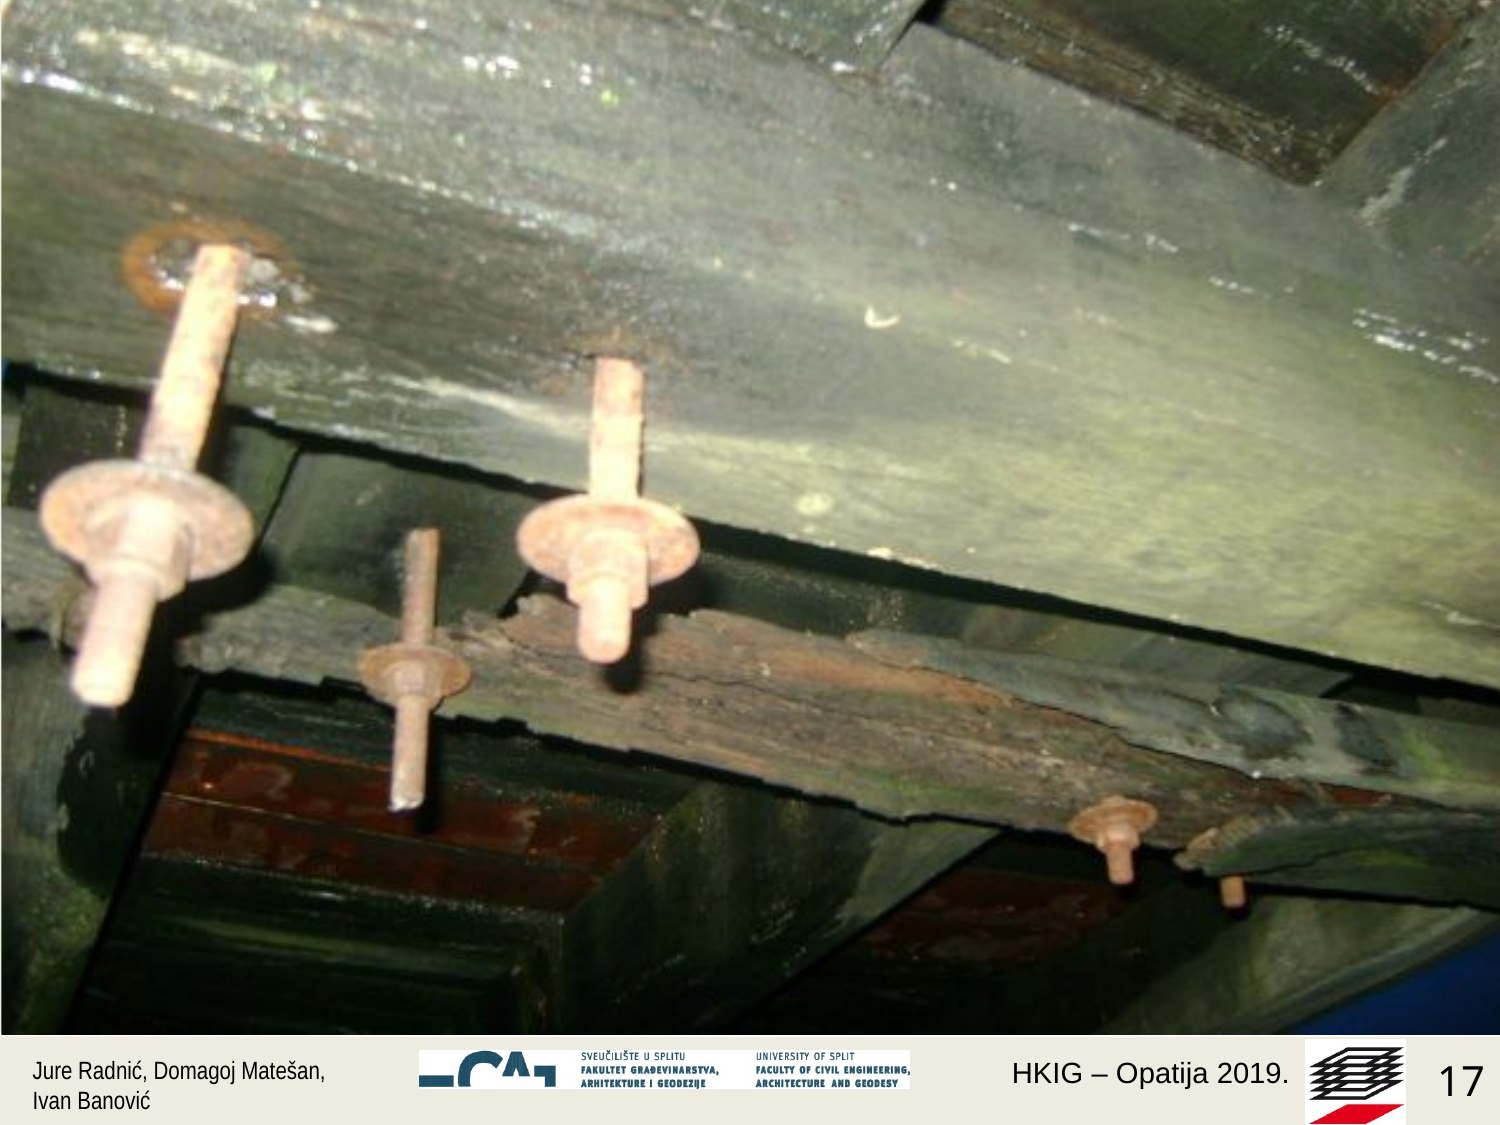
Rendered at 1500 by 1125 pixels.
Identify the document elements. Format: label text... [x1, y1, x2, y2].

picture [1305, 1039, 1406, 1125]
slide_number Jure Radnić, Domagoj Matešan, Ivan Banović [17, 1046, 343, 1125]
slide_number 17 [1316, 1046, 1500, 1125]
picture [1, 0, 1500, 1035]
picture [418, 1050, 910, 1090]
